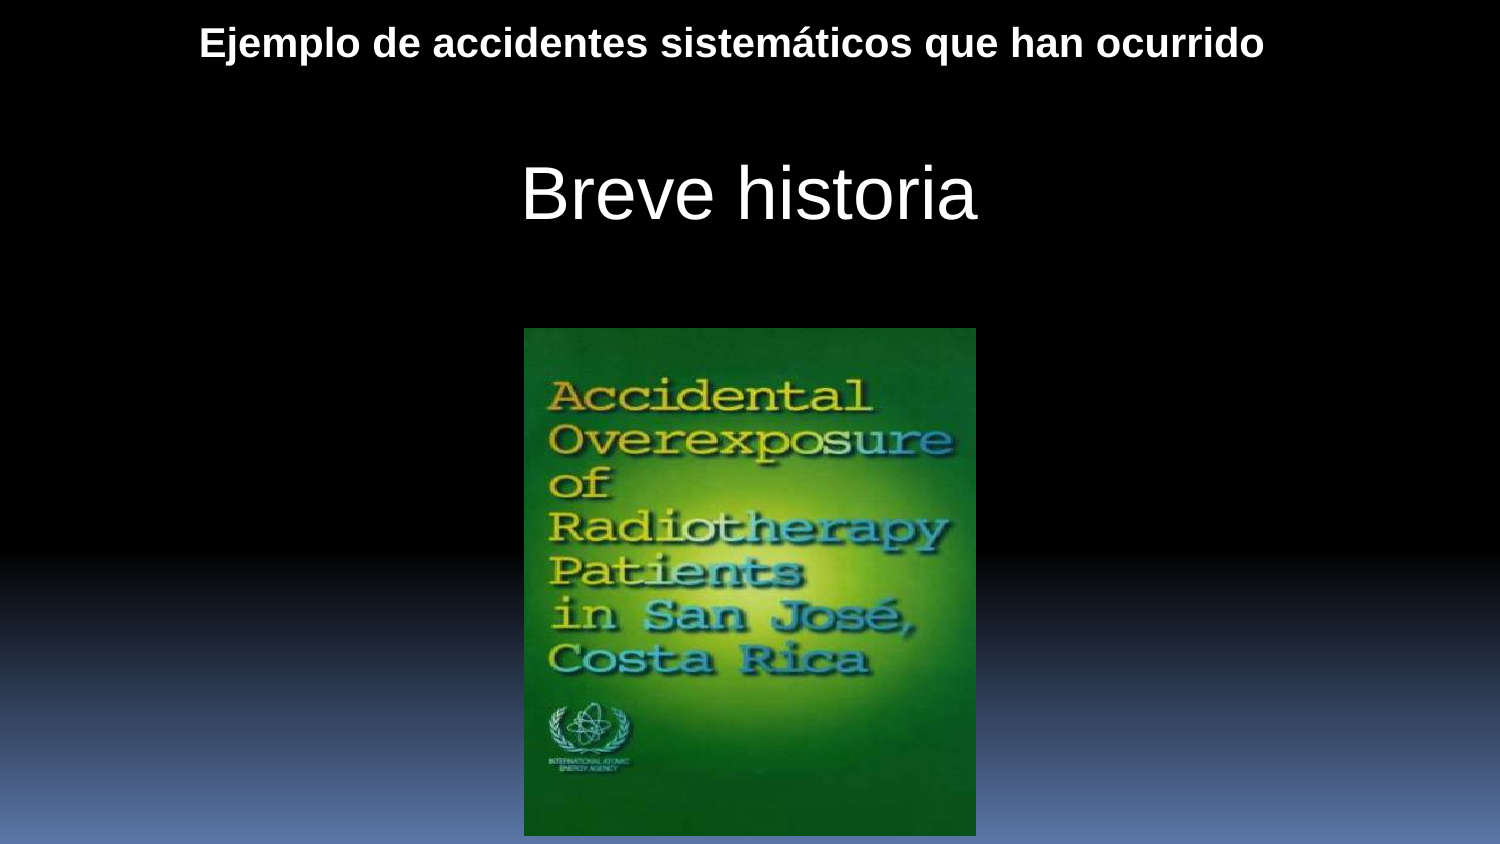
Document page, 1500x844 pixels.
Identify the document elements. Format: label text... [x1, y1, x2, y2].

text_box Ejemplo de accidentes sistemáticos que han ocurrido [17, 14, 1447, 74]
picture [523, 328, 976, 836]
text_box Breve historia [74, 118, 1425, 260]
